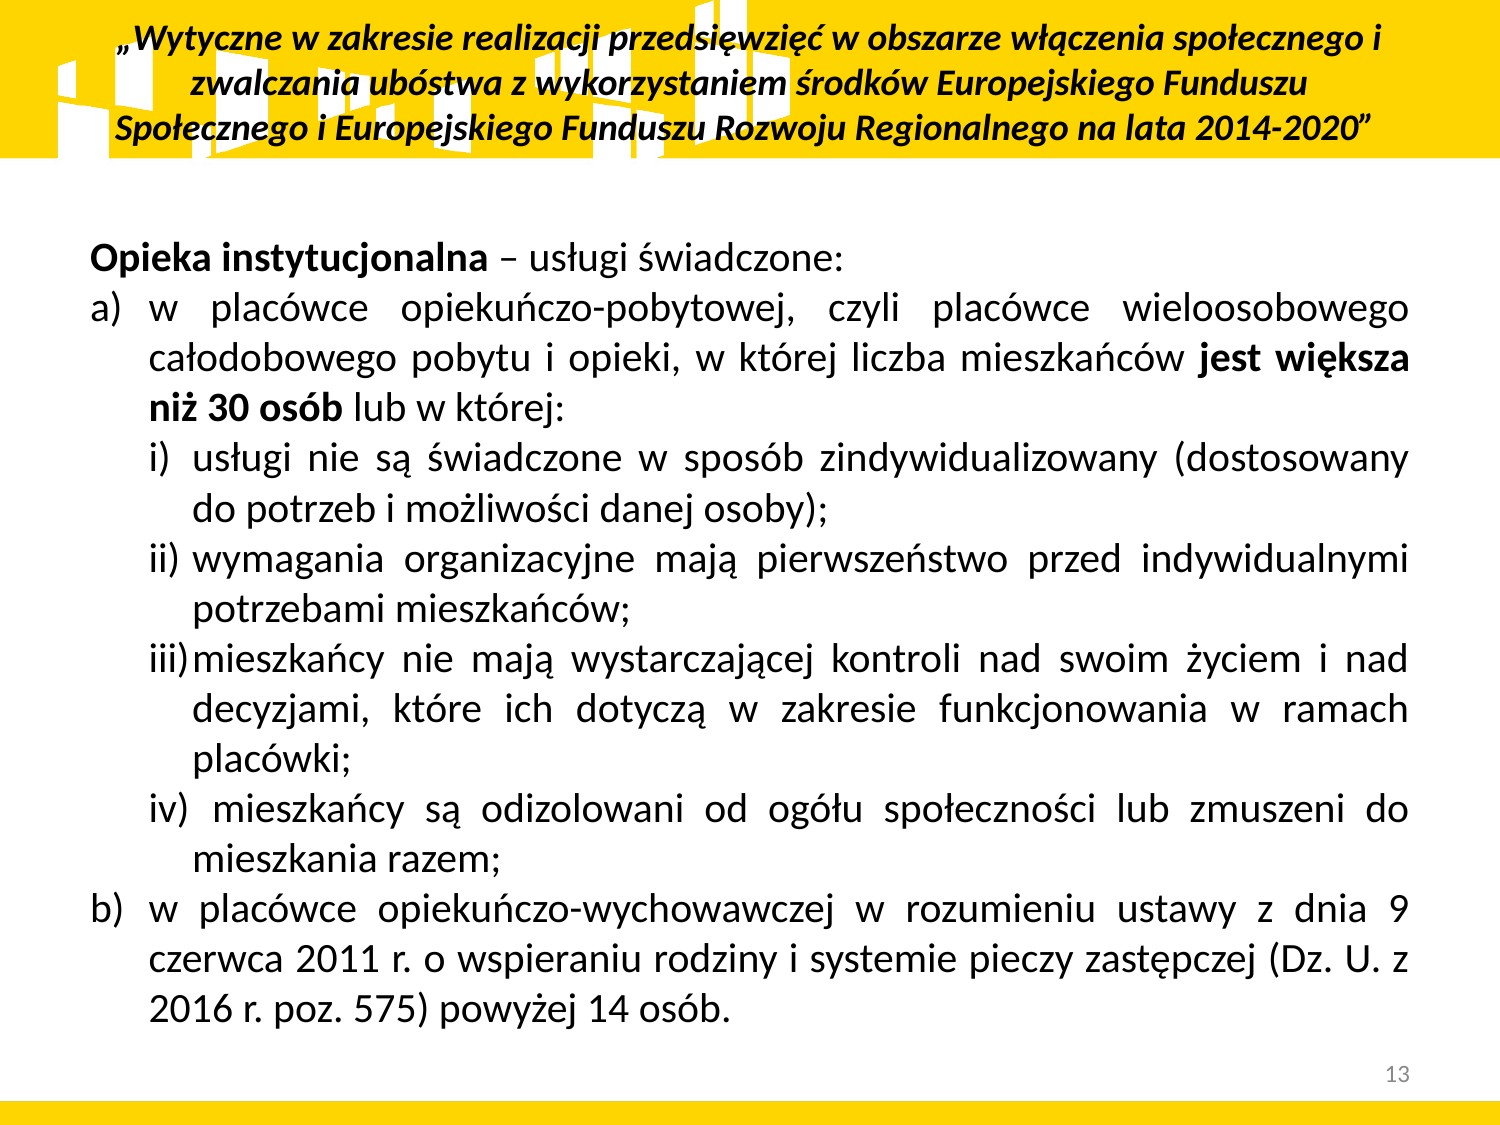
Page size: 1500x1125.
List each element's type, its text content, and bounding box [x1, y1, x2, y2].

slide_number 13 [1074, 1042, 1425, 1103]
list Opieka instytucjonalna – usługi świadczone: w placówce opiekuńczo-pobytowej, czyli placówce wieloosobowego całodobowego pobytu i opieki, w której liczba mieszkańców jest większa niż 30 osób lub w której: usługi nie są świadczone w sposób zindywidualizowany (dostosowany do potrzeb i możliwości danej osoby); wymagania organizacyjne mają pierwszeństwo przed indywidualnymi potrzebami mieszkańców; mieszkańcy nie mają wystarczającej kontroli nad swoim życiem i nad decyzjami, które ich dotyczą w zakresie funkcjonowania w ramach placówki; mieszkańcy są odizolowani od ogółu społeczności lub zmuszeni do mieszkania razem; w placówce opiekuńczo-wychowawczej w rozumieniu ustawy z dnia 9 czerwca 2011 r. o wspieraniu rodziny i systemie pieczy zastępczej (Dz. U. z 2016 r. poz. 575) powyżej 14 osób. [74, 172, 1426, 1071]
title „Wytyczne w zakresie realizacji przedsięwzięć w obszarze włączenia społecznego i zwalczania ubóstwa z wykorzystaniem środków Europejskiego Funduszu Społecznego i Europejskiego Funduszu Rozwoju Regionalnego na lata 2014-2020” [74, 0, 1426, 162]
picture [0, 0, 1500, 1125]
